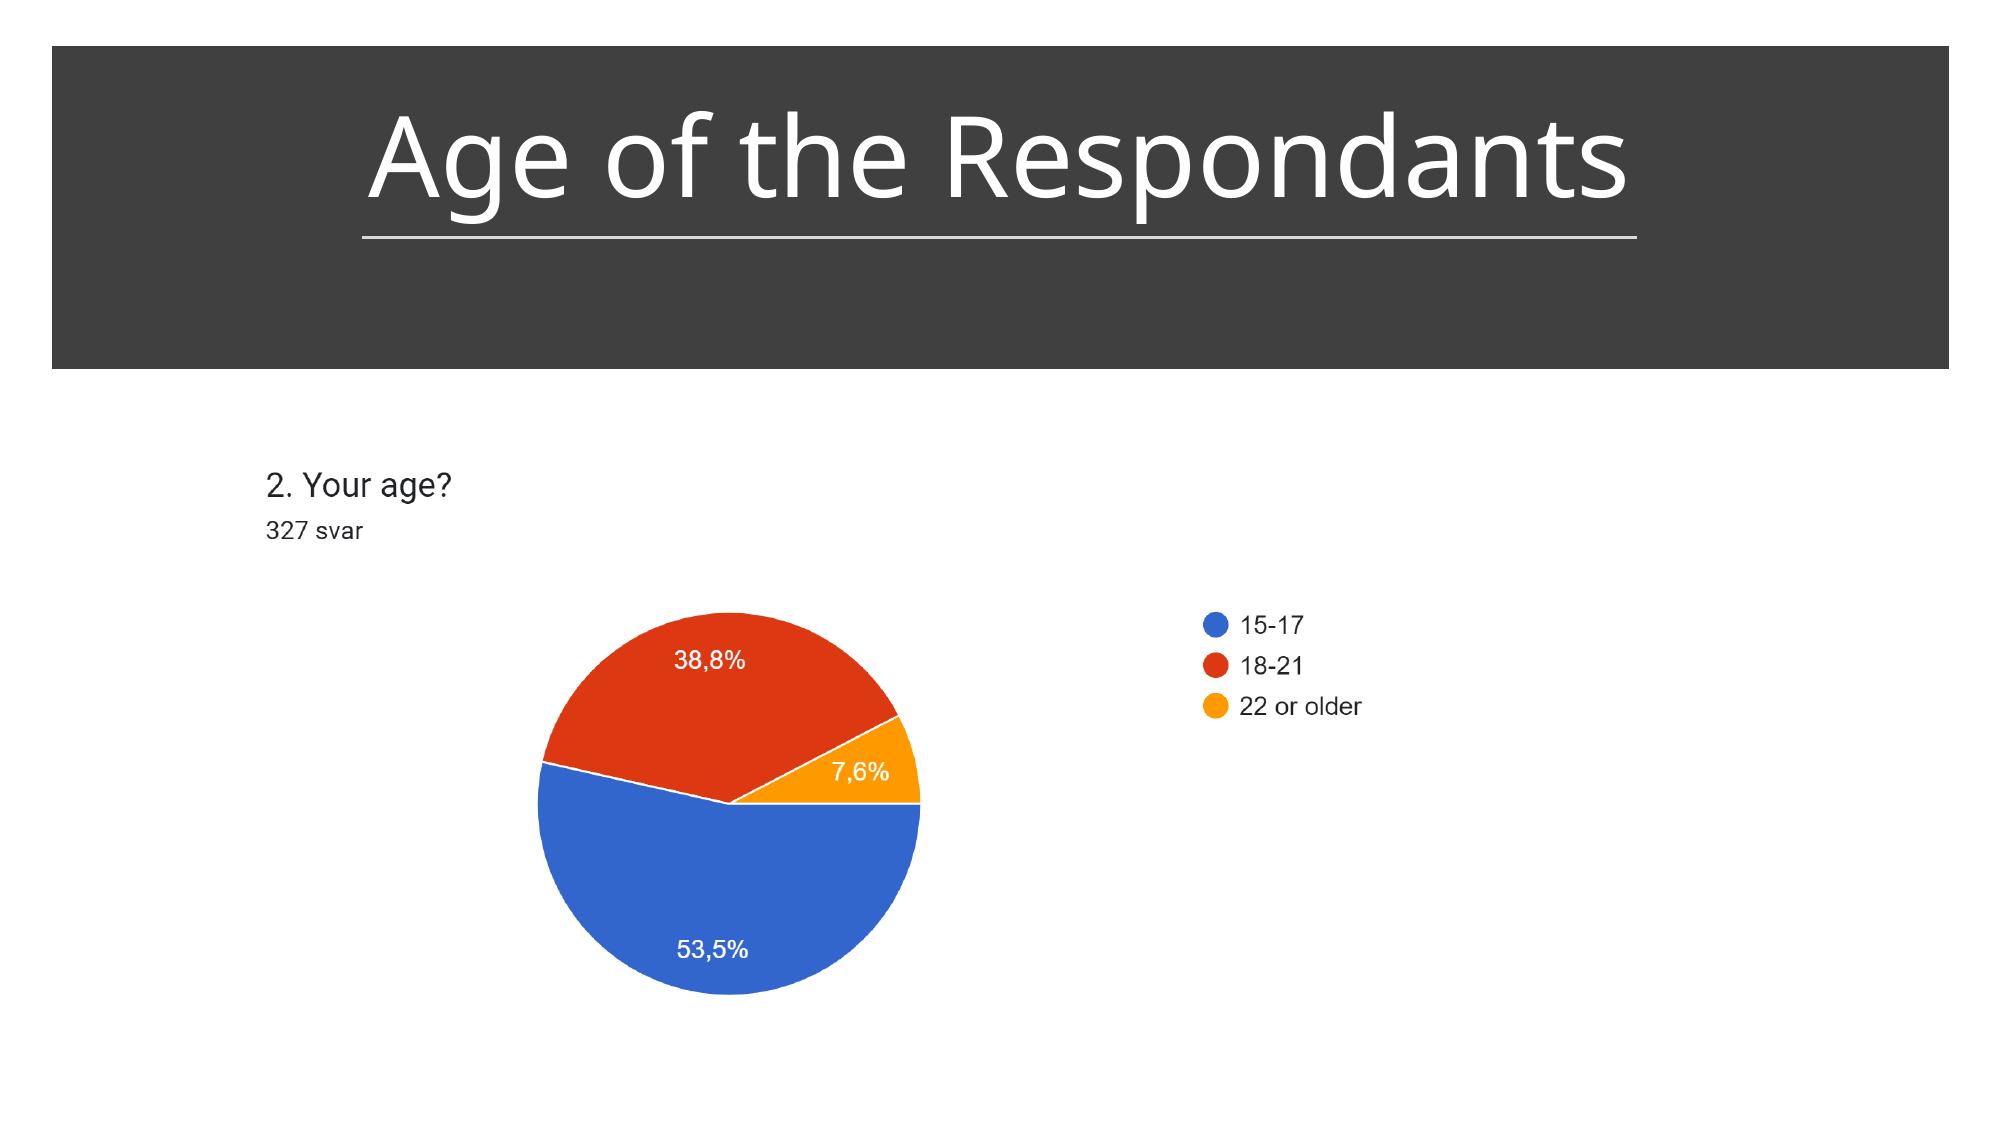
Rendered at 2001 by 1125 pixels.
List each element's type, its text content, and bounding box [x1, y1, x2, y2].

title Age of the Respondants [86, 76, 1914, 230]
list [214, 411, 1777, 1068]
text_box [61, 55, 1939, 360]
